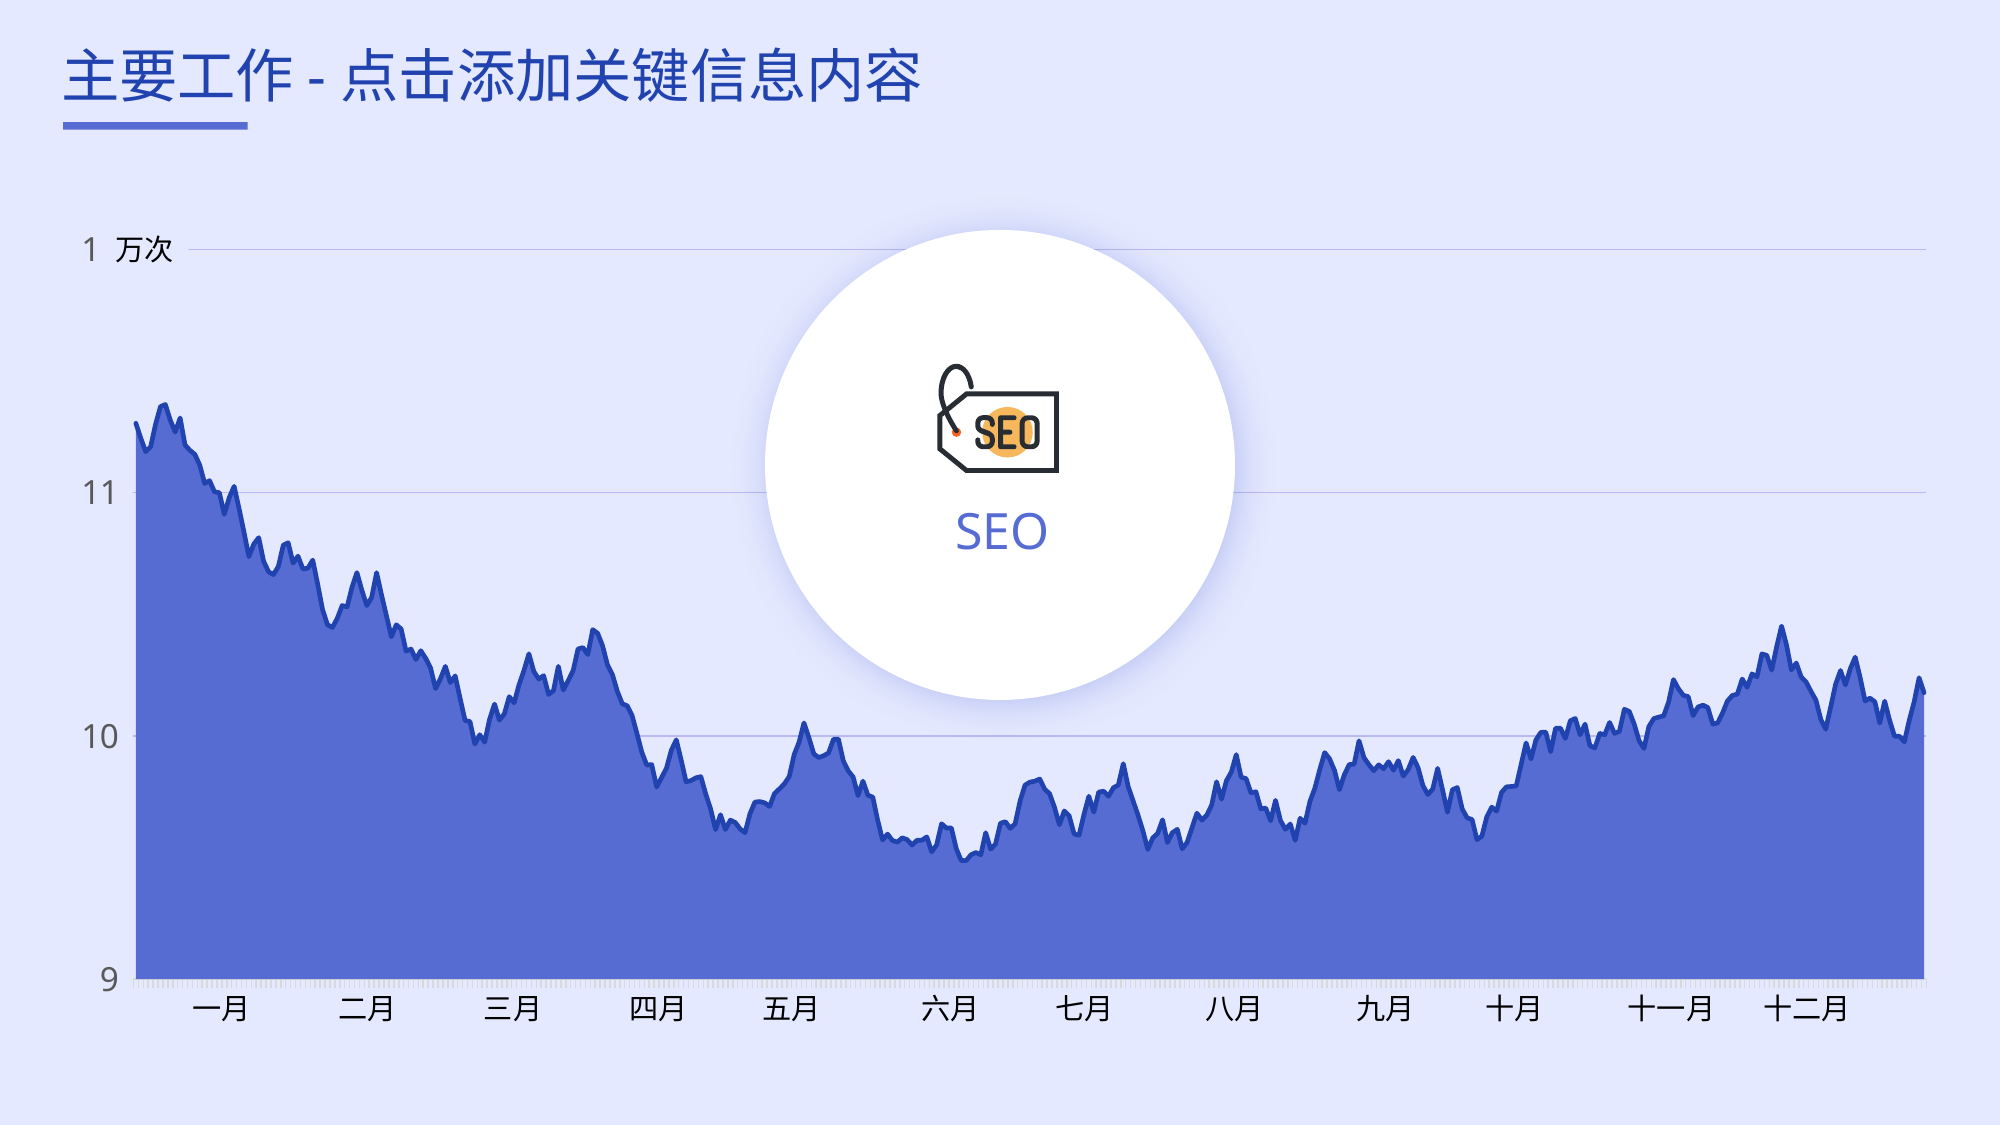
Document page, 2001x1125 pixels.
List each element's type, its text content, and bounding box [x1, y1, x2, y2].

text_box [764, 229, 1235, 700]
chart [0, 212, 1934, 1034]
title 主要工作-点击添加关键信息内容 [45, 35, 1771, 123]
